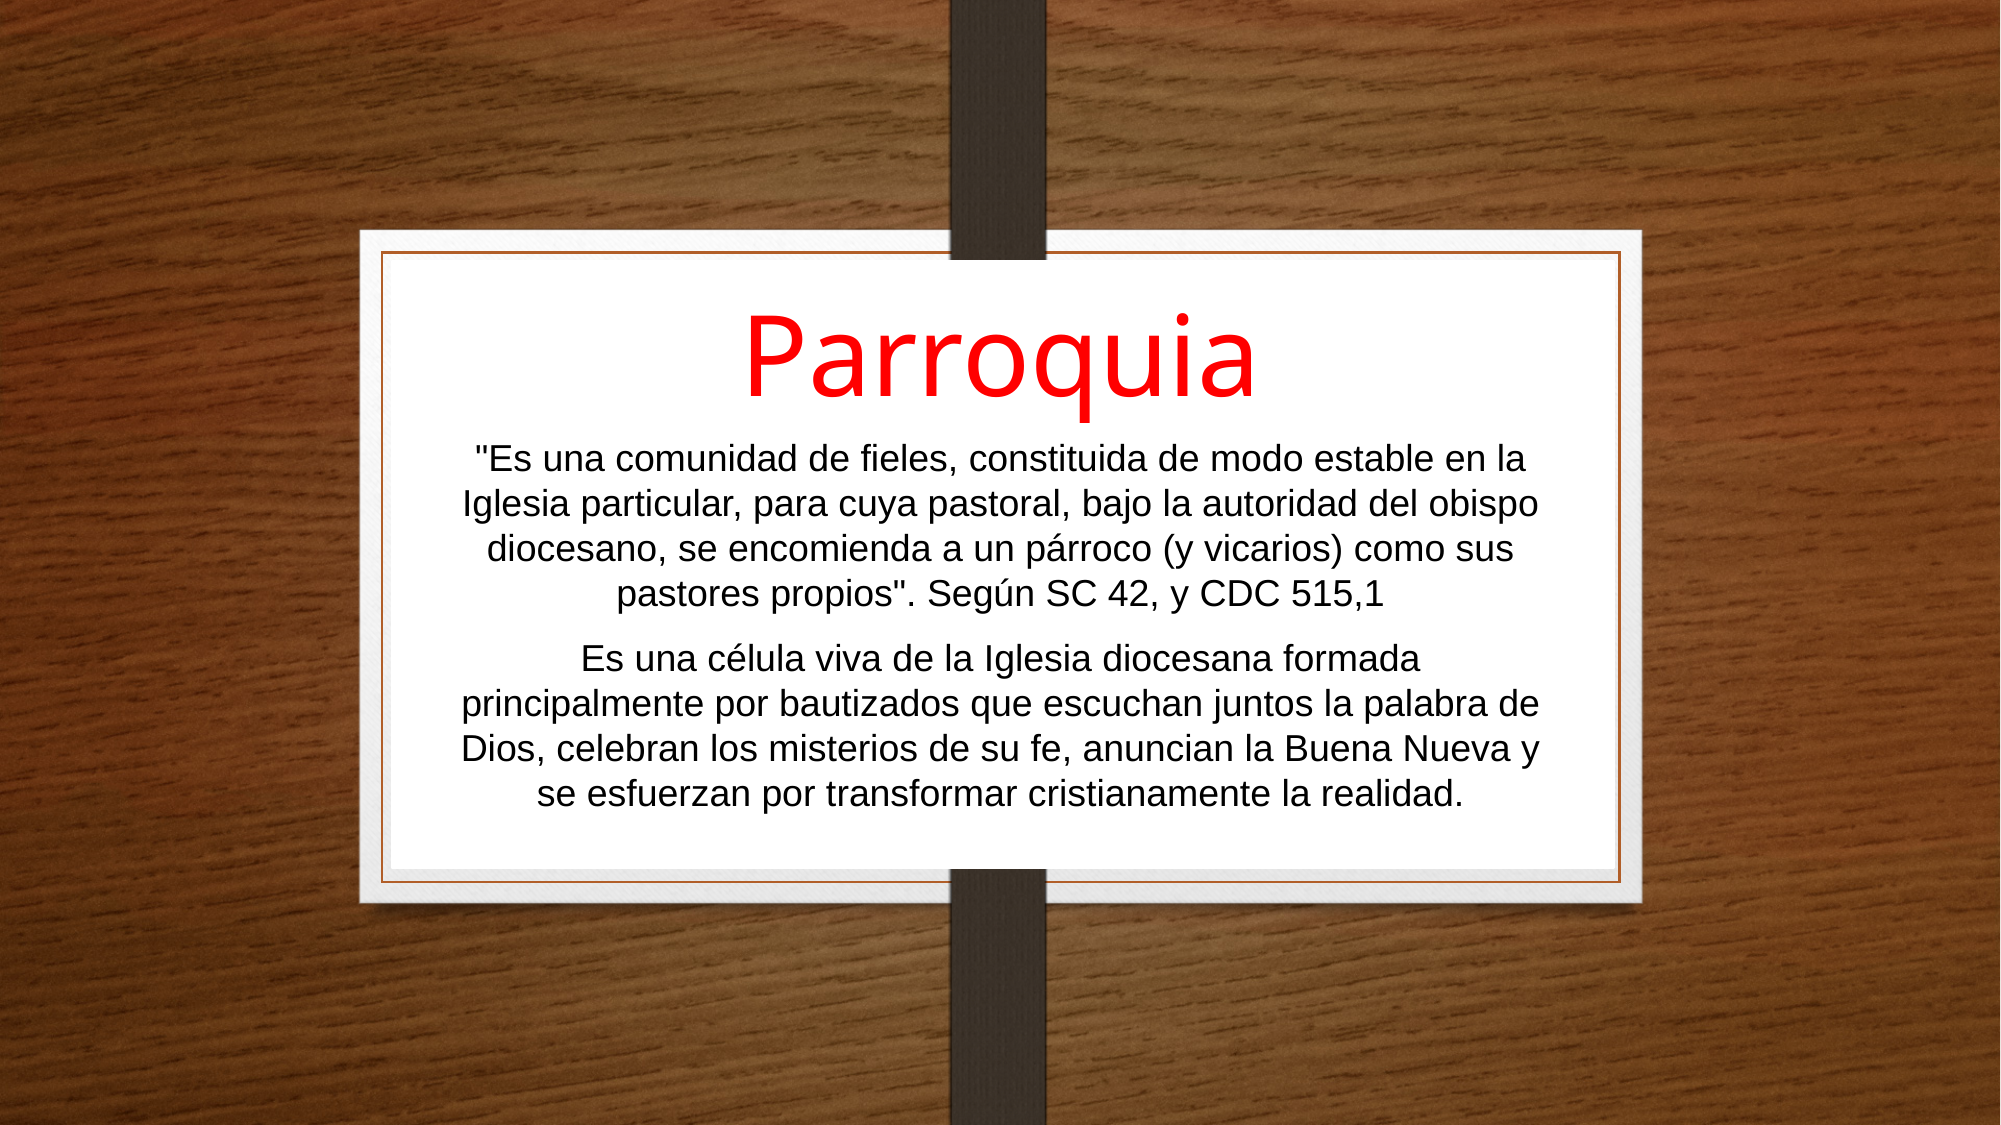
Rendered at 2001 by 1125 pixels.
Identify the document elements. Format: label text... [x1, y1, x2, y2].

text_box [391, 260, 1615, 869]
picture [948, 0, 1047, 260]
picture [383, 254, 947, 881]
title Parroquia [441, 306, 1560, 426]
subtitle "Es una comunidad de fieles, constituida de modo estable en la Iglesia particular, para cuya pastoral, bajo la autoridad del obispo diocesano, se encomienda a un párroco (y vicarios) como sus pastores propios". Según SC 42, y CDC 515,1 Es una célula viva de la Iglesia diocesana formada principalmente por bautizados que escuchan juntos la palabra de Dios, celebran los misterios de su fe, anuncian la Buena Nueva y se esfuerzan por transformar cristianamente la realidad. [441, 426, 1560, 794]
picture [948, 869, 1047, 1125]
picture [1048, 0, 2001, 1125]
picture [0, 0, 947, 1125]
picture [1048, 254, 1618, 881]
